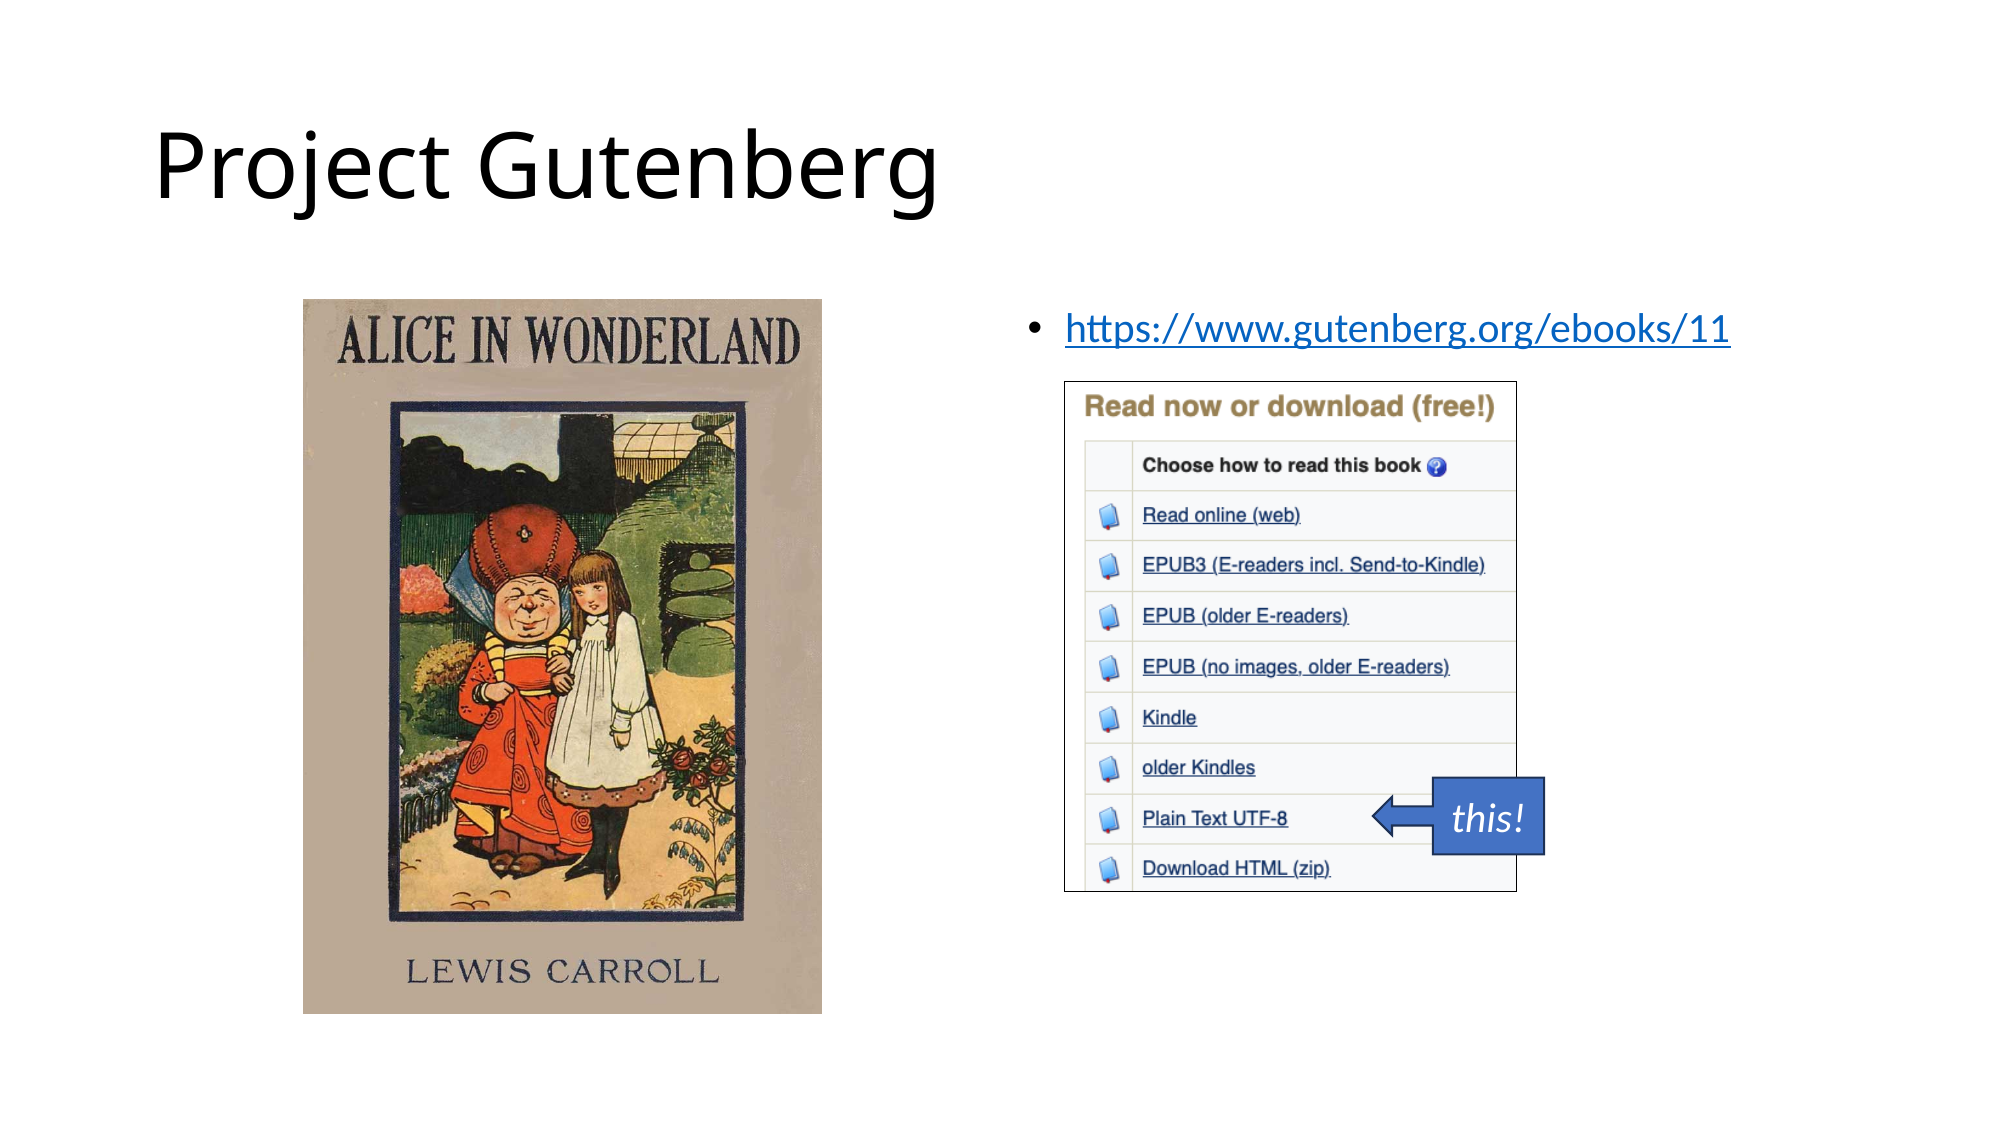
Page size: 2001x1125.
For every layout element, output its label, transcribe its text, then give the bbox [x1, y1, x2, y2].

list https://www.gutenberg.org/ebooks/11 [1012, 299, 1863, 1014]
title Project Gutenberg [137, 59, 1863, 278]
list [303, 299, 822, 1014]
text_box this! [1517, 776, 1546, 856]
picture [1064, 381, 1517, 892]
